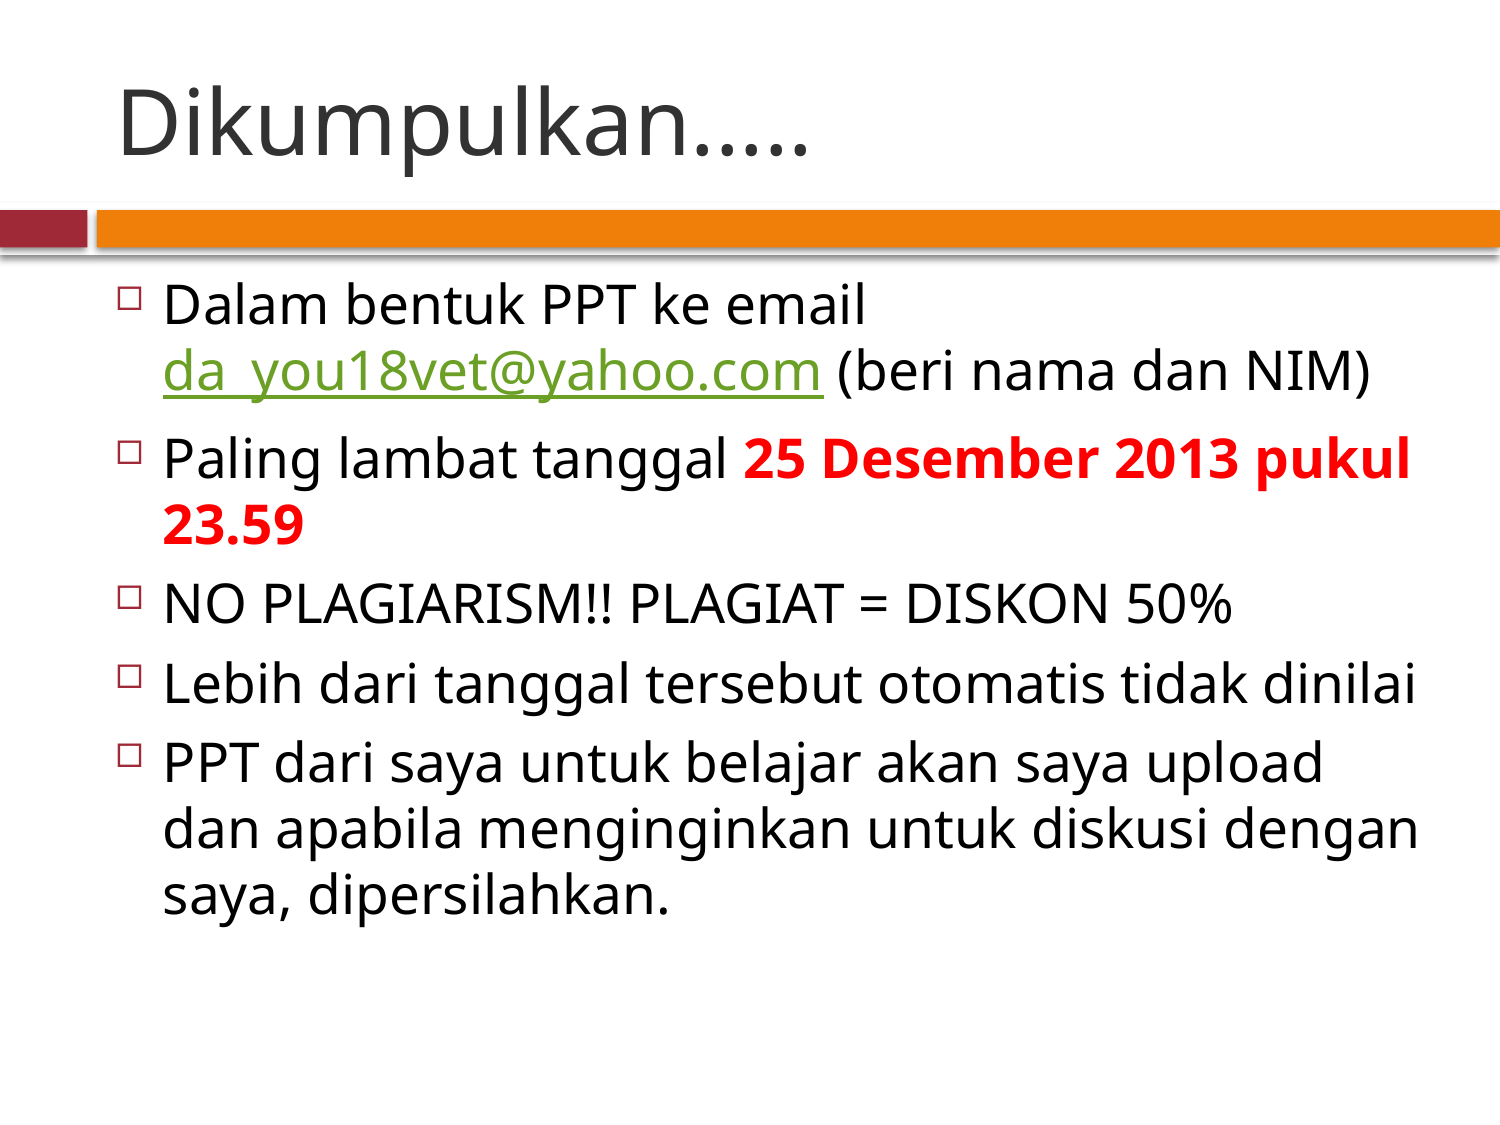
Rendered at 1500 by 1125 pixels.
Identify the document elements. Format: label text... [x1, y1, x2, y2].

title Dikumpulkan..... [100, 37, 1438, 200]
list Dalam bentuk PPT ke email da_you18vet@yahoo.com (beri nama dan NIM) Paling lambat tanggal 25 Desember 2013 pukul 23.59 NO PLAGIARISM!! PLAGIAT = DISKON 50% Lebih dari tanggal tersebut otomatis tidak dinilai PPT dari saya untuk belajar akan saya upload dan apabila menginginkan untuk diskusi dengan saya, dipersilahkan. [100, 262, 1438, 1000]
